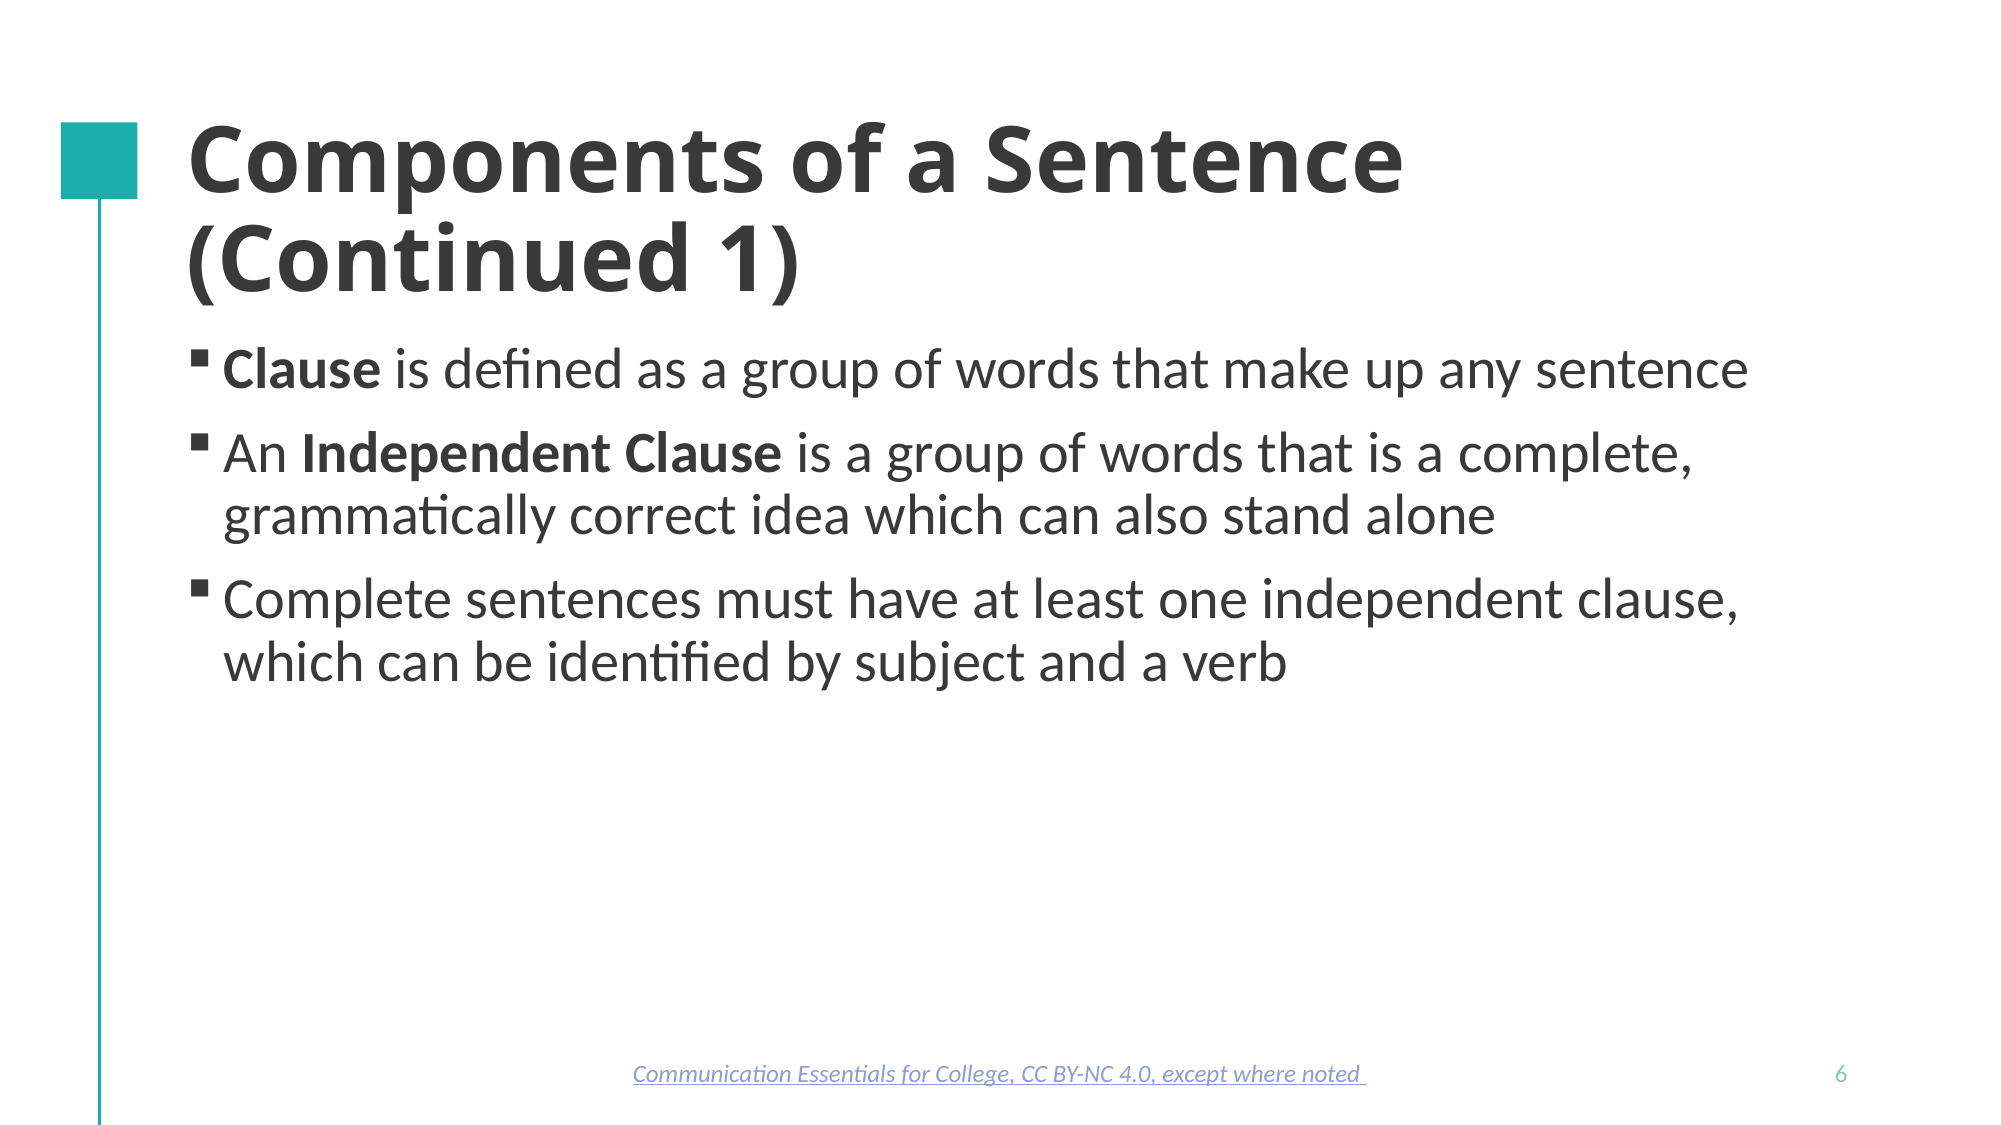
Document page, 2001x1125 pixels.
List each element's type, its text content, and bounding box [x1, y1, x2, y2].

slide_number 6 [1412, 1042, 1863, 1103]
title Components of a Sentence (Continued 1) [171, 105, 1863, 278]
footer Communication Essentials for College, CC BY-NC 4.0, except where noted [590, 1042, 1410, 1102]
list Clause is defined as a group of words that make up any sentence An Independent Clause is a group of words that is a complete, grammatically correct idea which can also stand alone Complete sentences must have at least one independent clause, which can be identified by subject and a verb [171, 330, 1863, 1014]
